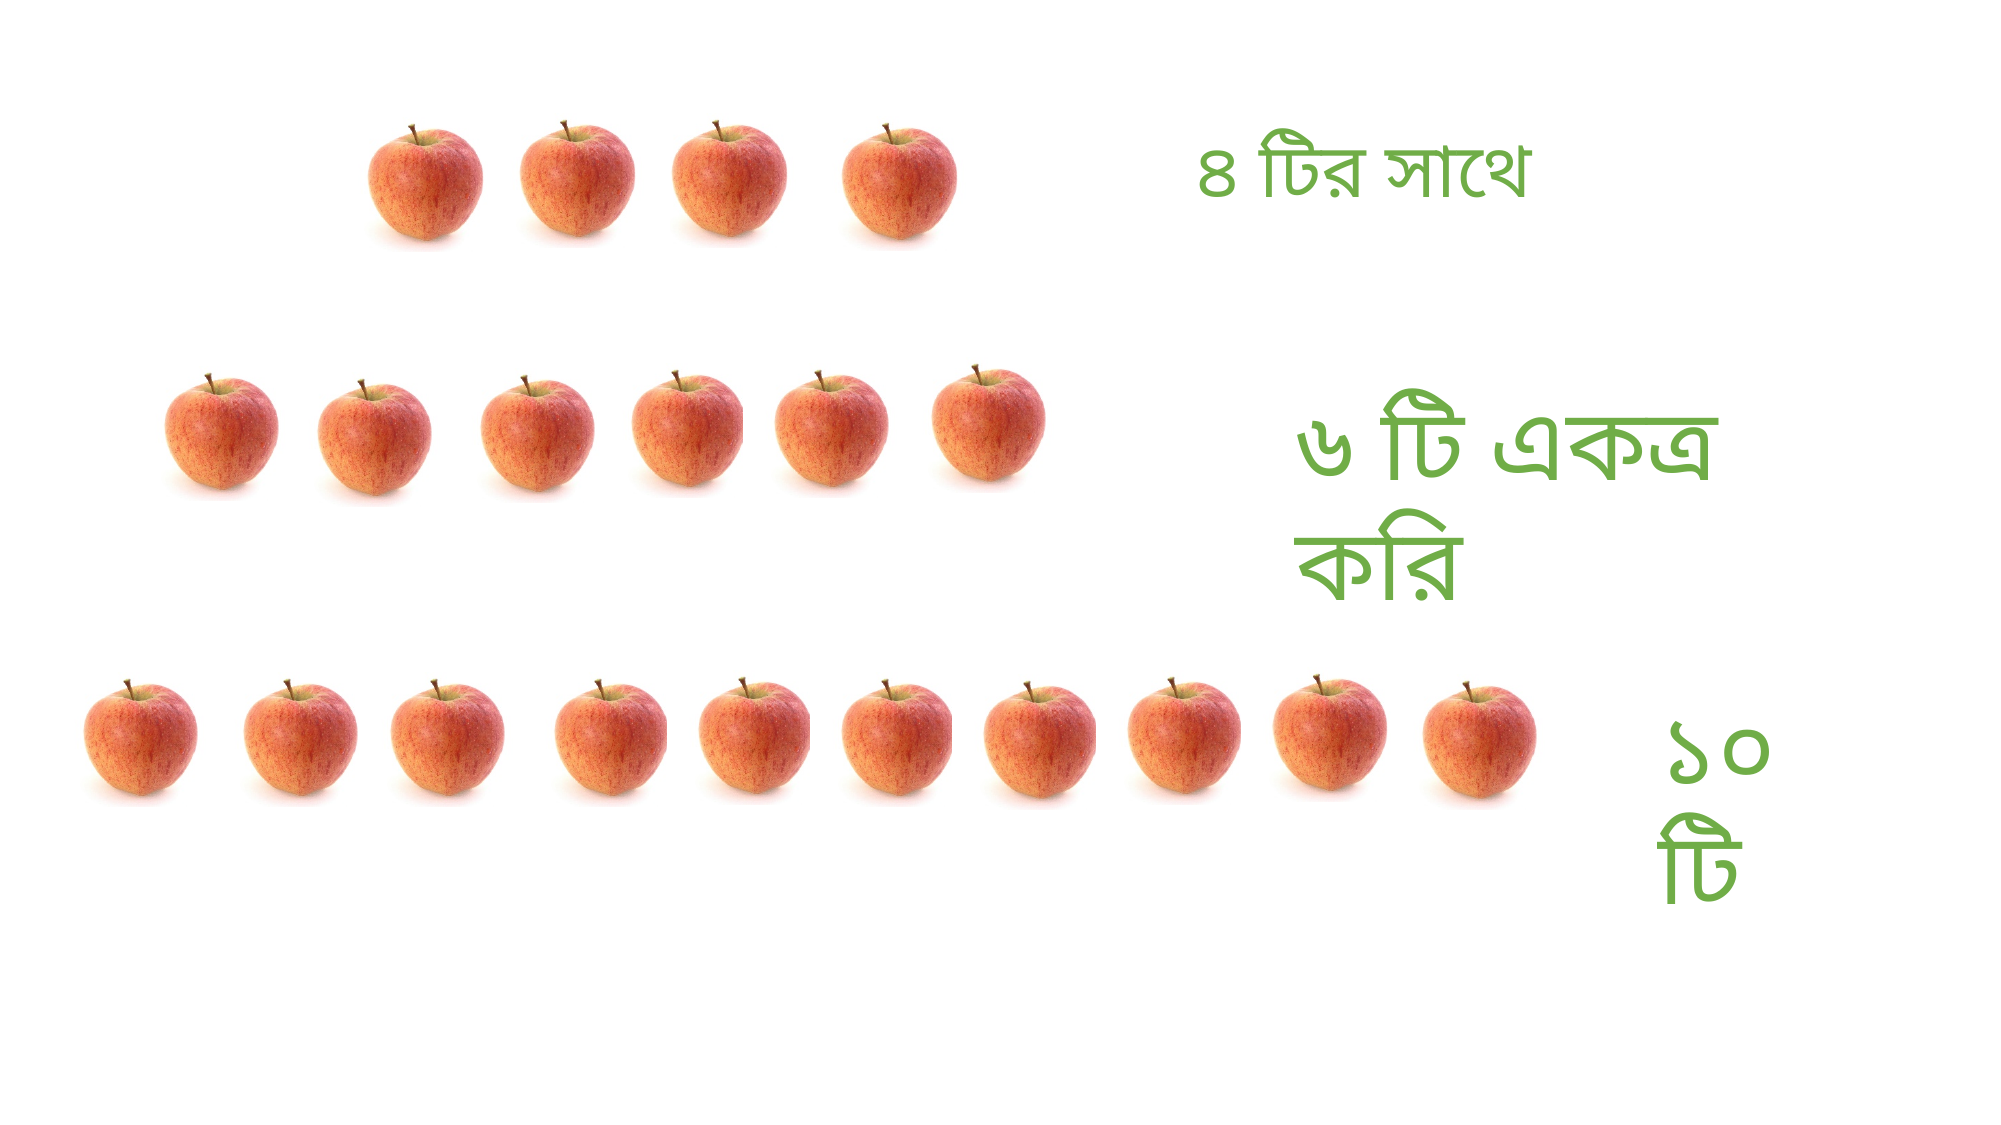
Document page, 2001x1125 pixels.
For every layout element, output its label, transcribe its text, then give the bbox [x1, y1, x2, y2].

picture [52, 667, 1571, 810]
text_box ৪ টির সাথে [1180, 114, 1571, 220]
picture [133, 357, 1080, 507]
text_box ৬ টি একত্র করি [1281, 372, 1806, 628]
text_box ১০ টি [1643, 676, 1853, 932]
picture [336, 113, 992, 252]
